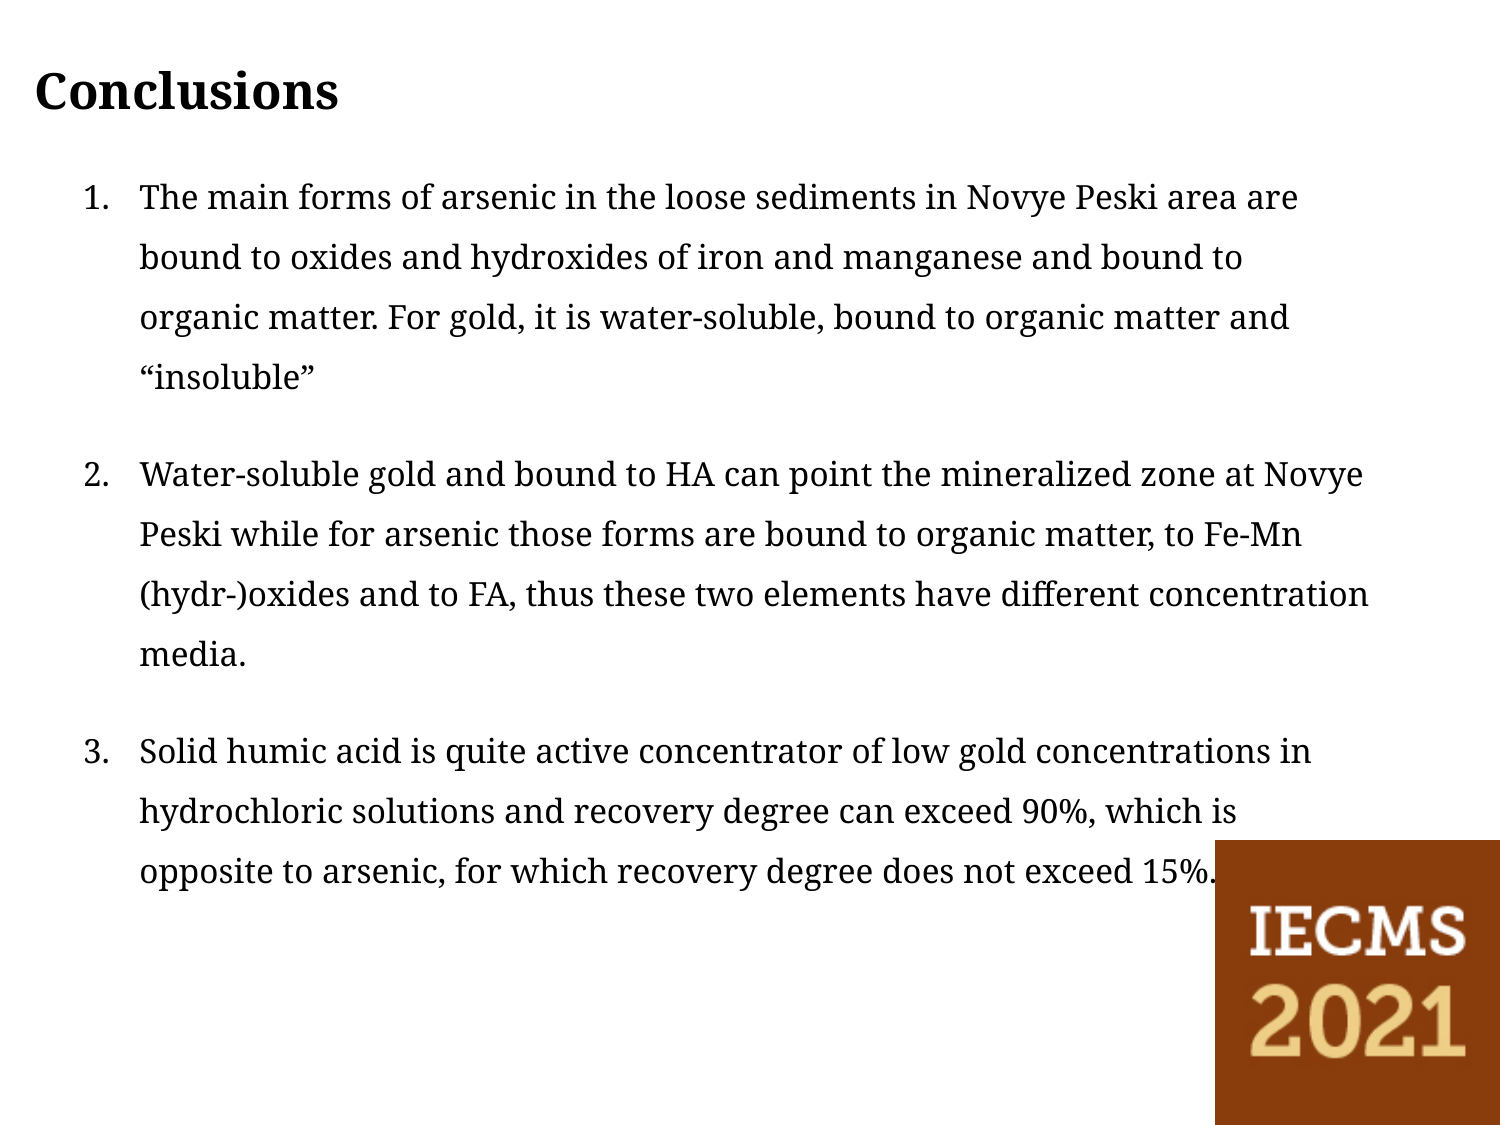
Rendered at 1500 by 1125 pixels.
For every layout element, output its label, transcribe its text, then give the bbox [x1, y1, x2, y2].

text_box Conclusions [20, 52, 1358, 128]
picture [1215, 840, 1500, 1125]
text_box The main forms of arsenic in the loose sediments in Novye Peski area are bound to oxides and hydroxides of iron and manganese and bound to organic matter. For gold, it is water-soluble, bound to organic matter and “insoluble” Water-soluble gold and bound to HA can point the mineralized zone at Novye Peski while for arsenic those forms are bound to organic matter, to Fe-Mn (hydr-)oxides and to FA, thus these two elements have different concentration media. Solid humic acid is quite active concentrator of low gold concentrations in hydrochloric solutions and recovery degree can exceed 90%, which is opposite to arsenic, for which recovery degree does not exceed 15%. [68, 148, 1388, 898]
